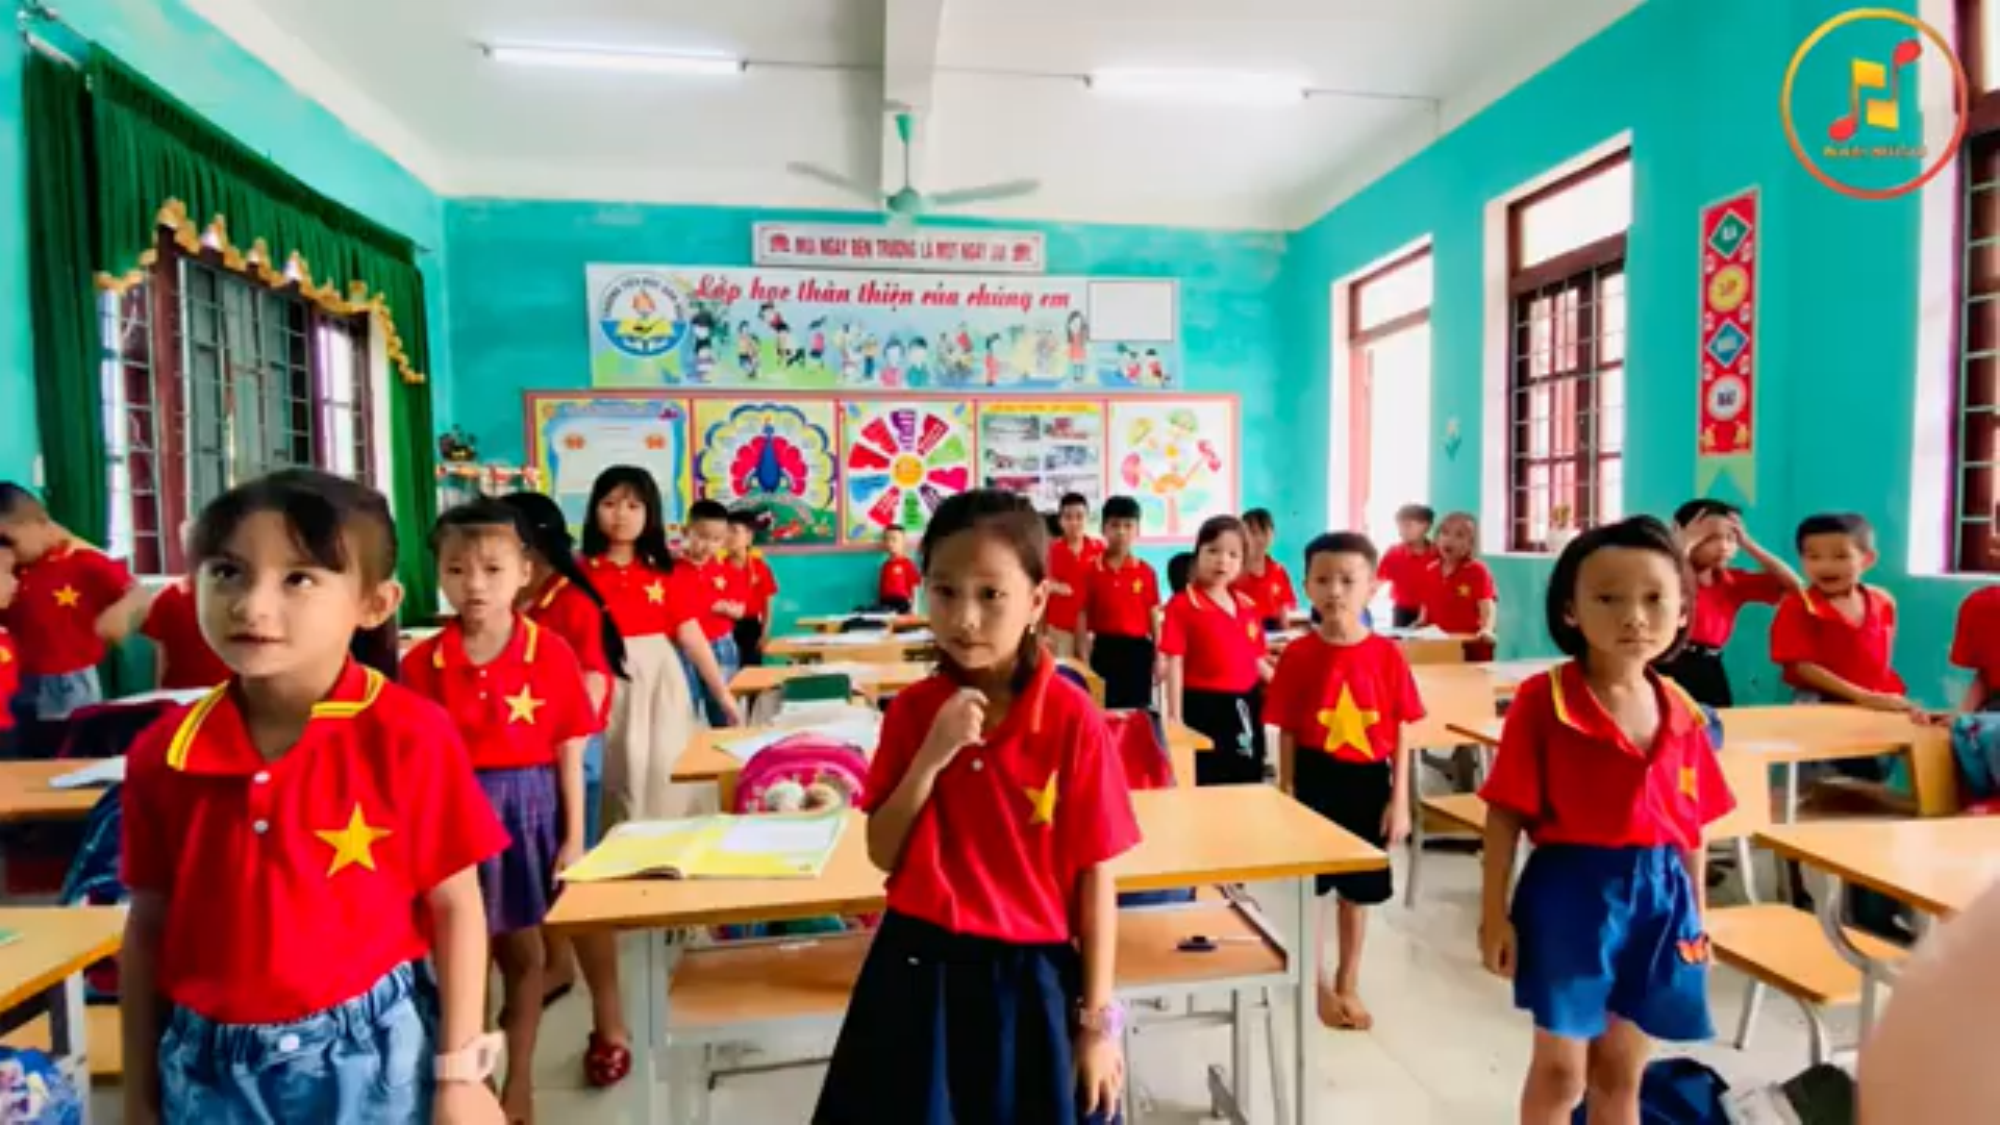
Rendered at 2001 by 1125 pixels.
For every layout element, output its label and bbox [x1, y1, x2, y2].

text_box [0, 0, 2000, 1125]
